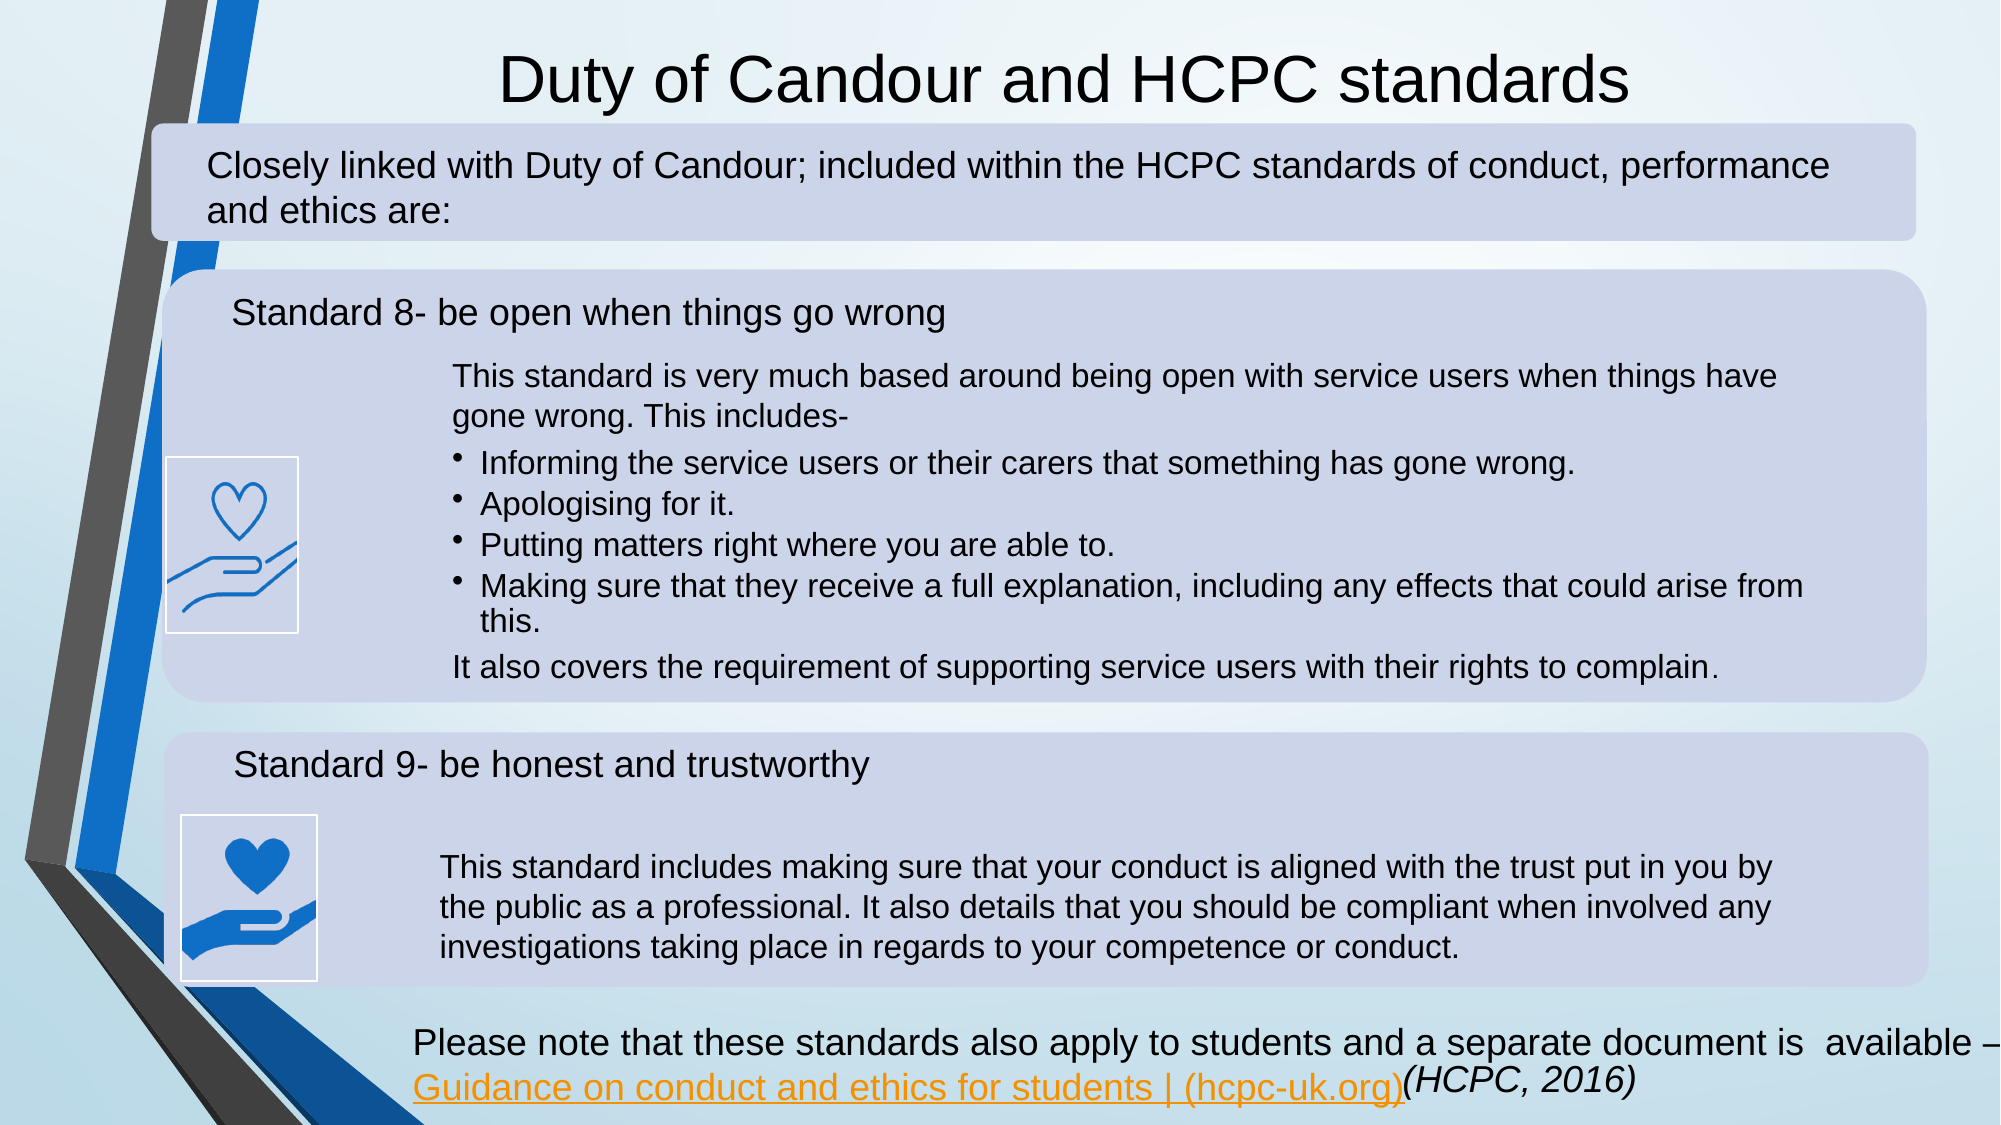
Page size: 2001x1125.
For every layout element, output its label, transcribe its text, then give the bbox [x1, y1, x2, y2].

title Duty of Candour and HCPC standards [243, 14, 1887, 123]
text_box Please note that these standards also apply to students and a separate document is available – Guidance on conduct and ethics for students | (hcpc-uk.org) [398, 1041, 2000, 1115]
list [263, 69, 2000, 1041]
picture [182, 816, 263, 980]
picture [167, 458, 263, 632]
